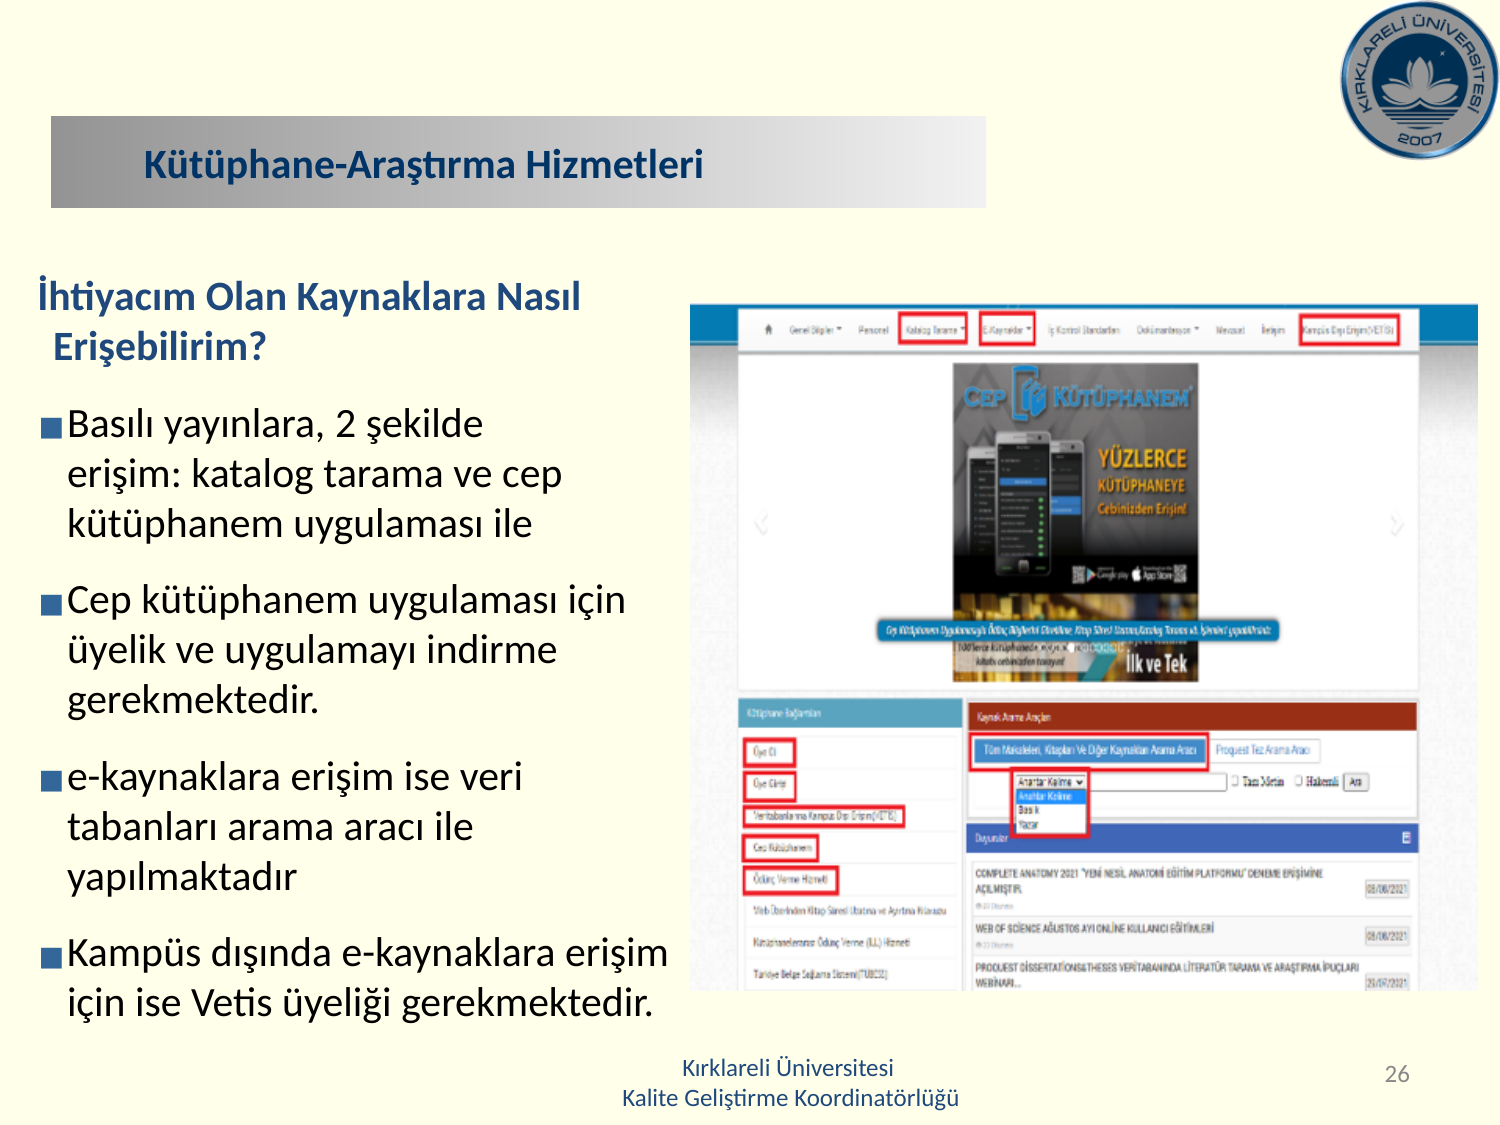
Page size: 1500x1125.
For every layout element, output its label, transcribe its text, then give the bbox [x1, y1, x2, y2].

slide_number 26 [1074, 1042, 1425, 1103]
text_box Kırklareli Üniversitesi Kalite Geliştirme Koordinatörlüğü [395, 1051, 1187, 1112]
text_box Kütüphane-Araştırma Hizmetleri [51, 116, 987, 208]
picture [1339, 0, 1500, 162]
picture [690, 302, 1478, 991]
text_box İhtiyacım Olan Kaynaklara Nasıl Erişebilirim? Basılı yayınlara, 2 şekilde erişim: katalog tarama ve cep kütüphanem uygulaması ile Cep kütüphanem uygulaması için üyelik ve uygulamayı indirme gerekmektedir. e-kaynaklara erişim ise veri tabanları arama aracı ile yapılmaktadır Kampüs dışında e-kaynaklara erişim için ise Vetis üyeliği gerekmektedir. [29, 265, 691, 1093]
